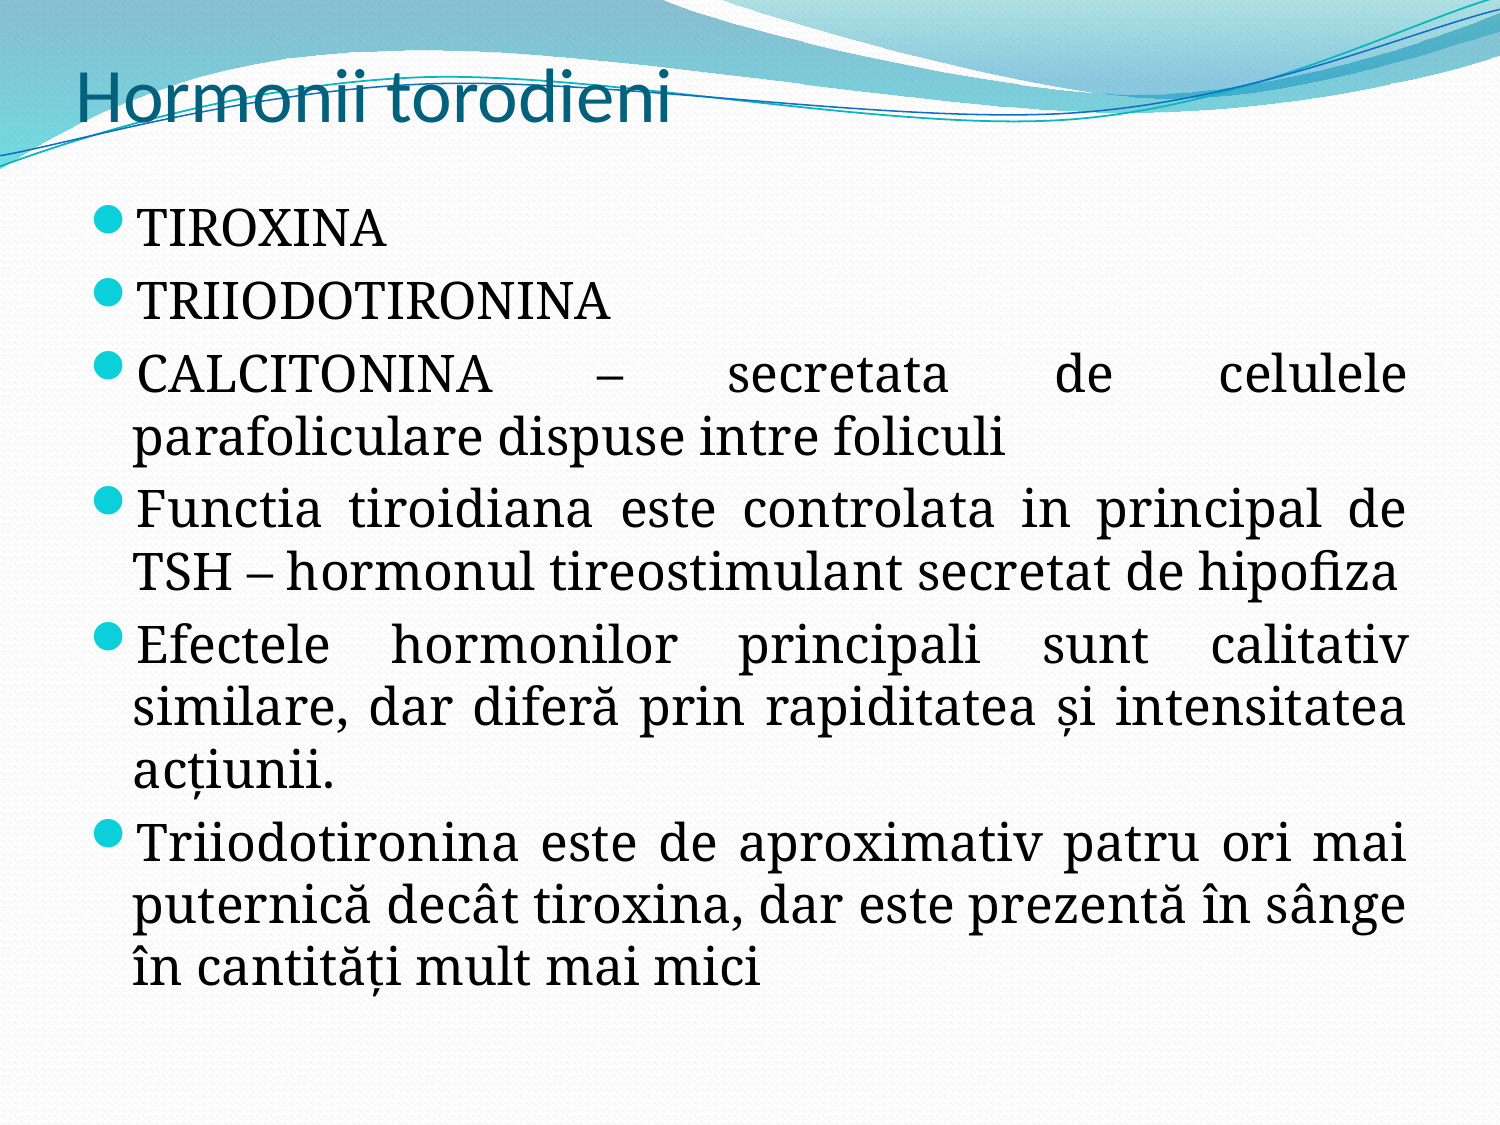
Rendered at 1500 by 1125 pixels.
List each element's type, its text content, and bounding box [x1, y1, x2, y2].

title Hormonii torodieni [75, 37, 1425, 138]
list TIROXINA TRIIODOTIRONINA CALCITONINA – secretata de celulele parafoliculare dispuse intre foliculi Functia tiroidiana este controlata in principal de TSH – hormonul tireostimulant secretat de hipofiza Efectele hormonilor principali sunt calitativ similare, dar diferă prin rapiditatea și intensitatea acțiunii. Triiodotironina este de aproximativ patru ori mai puternică decât tiroxina, dar este prezentă în sânge în cantități mult mai mici [75, 187, 1425, 1038]
